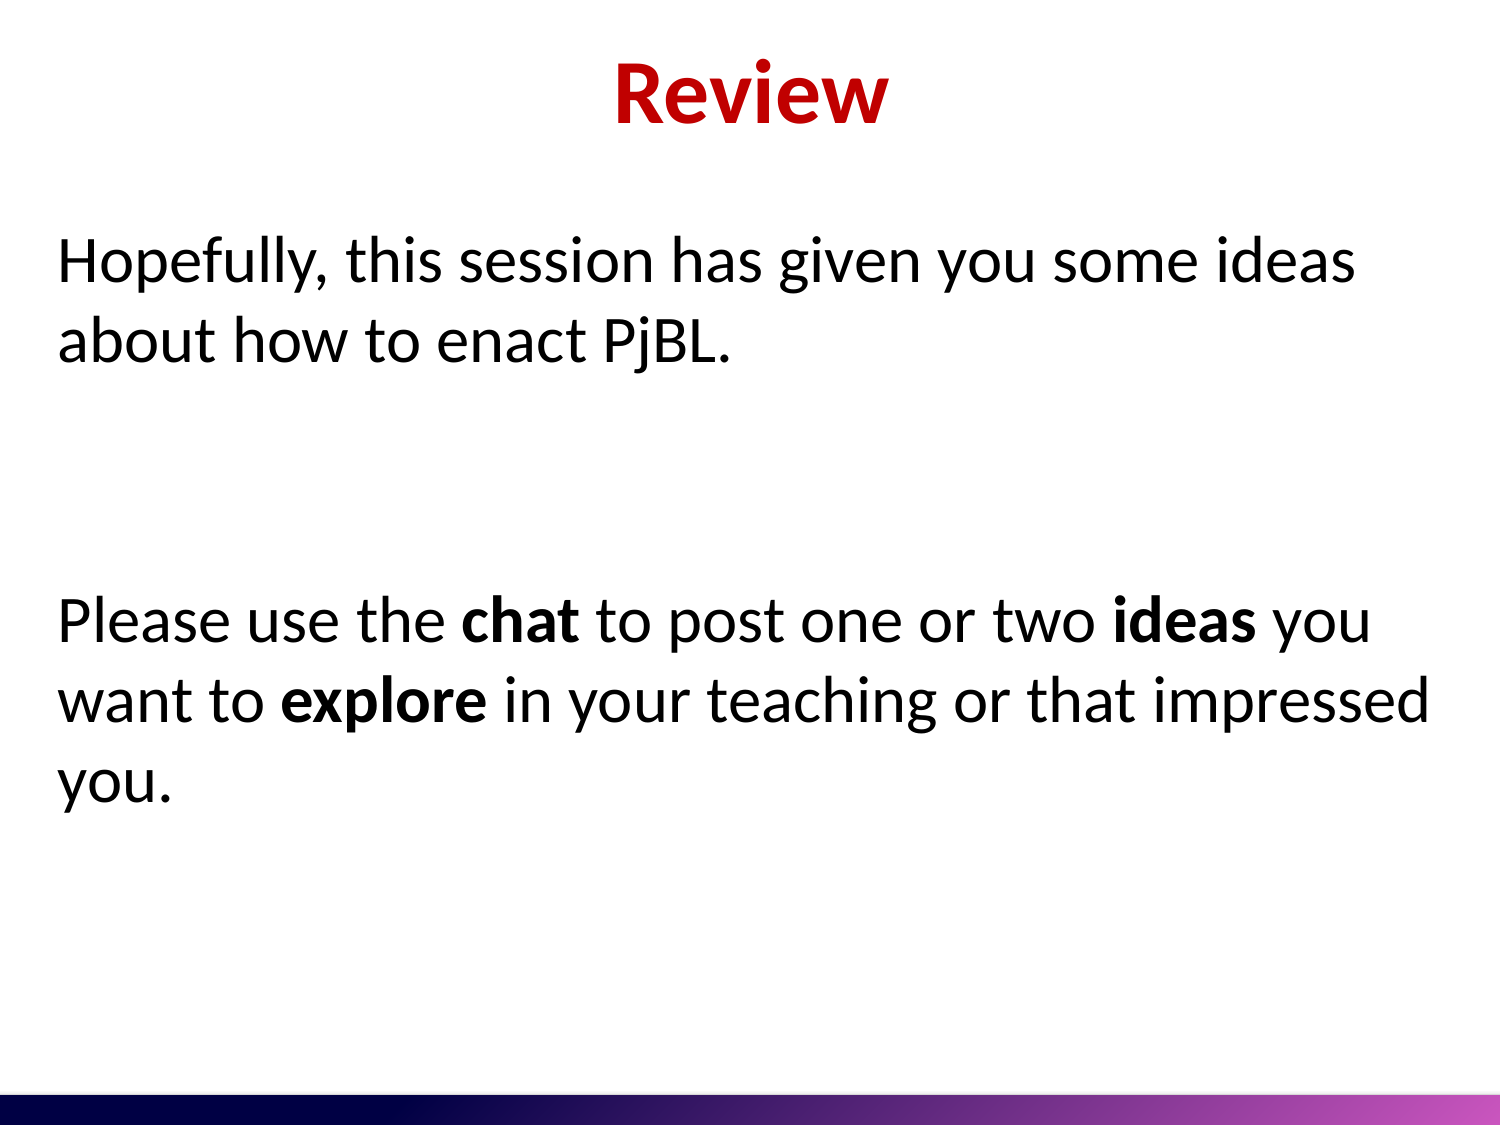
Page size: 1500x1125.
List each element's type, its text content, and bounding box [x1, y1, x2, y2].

list Hopefully, this session has given you some ideas about how to enact PjBL. Please use the chat to post one or two ideas you want to explore in your teaching or that impressed you. [42, 208, 1461, 1071]
text_box [0, 1094, 1500, 1125]
title Review [76, 1, 1427, 173]
